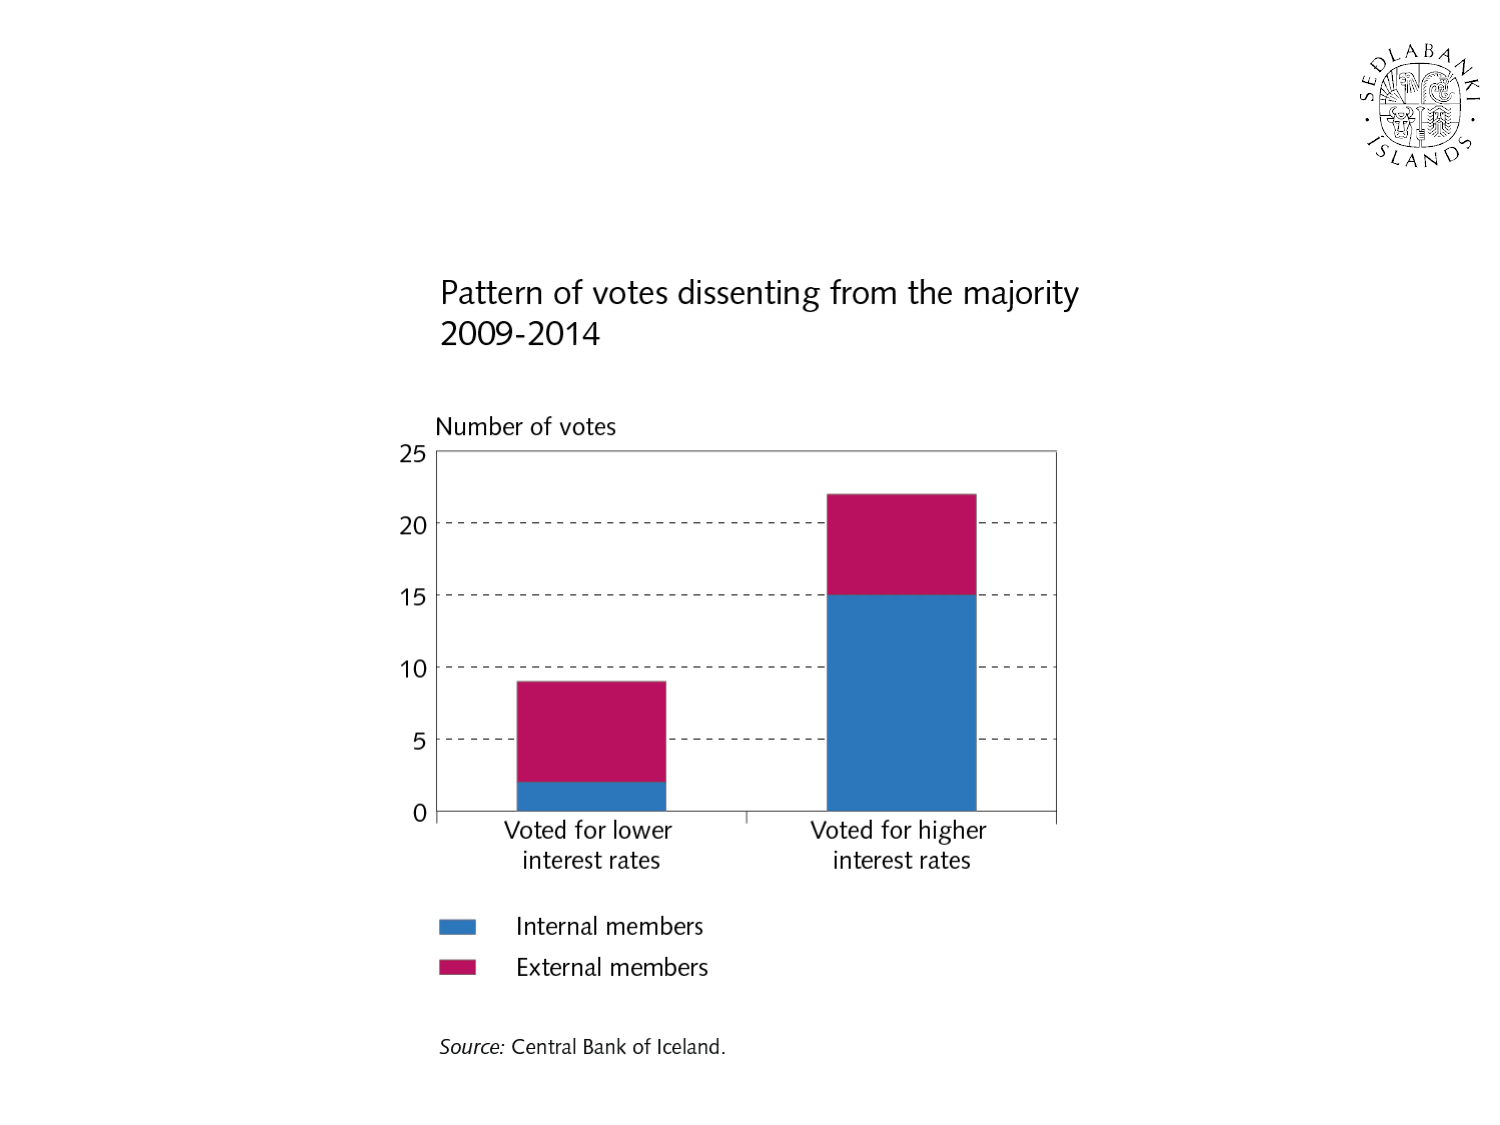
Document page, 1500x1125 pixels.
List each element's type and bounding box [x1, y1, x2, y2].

list [399, 276, 1089, 1060]
picture [1357, 42, 1482, 173]
